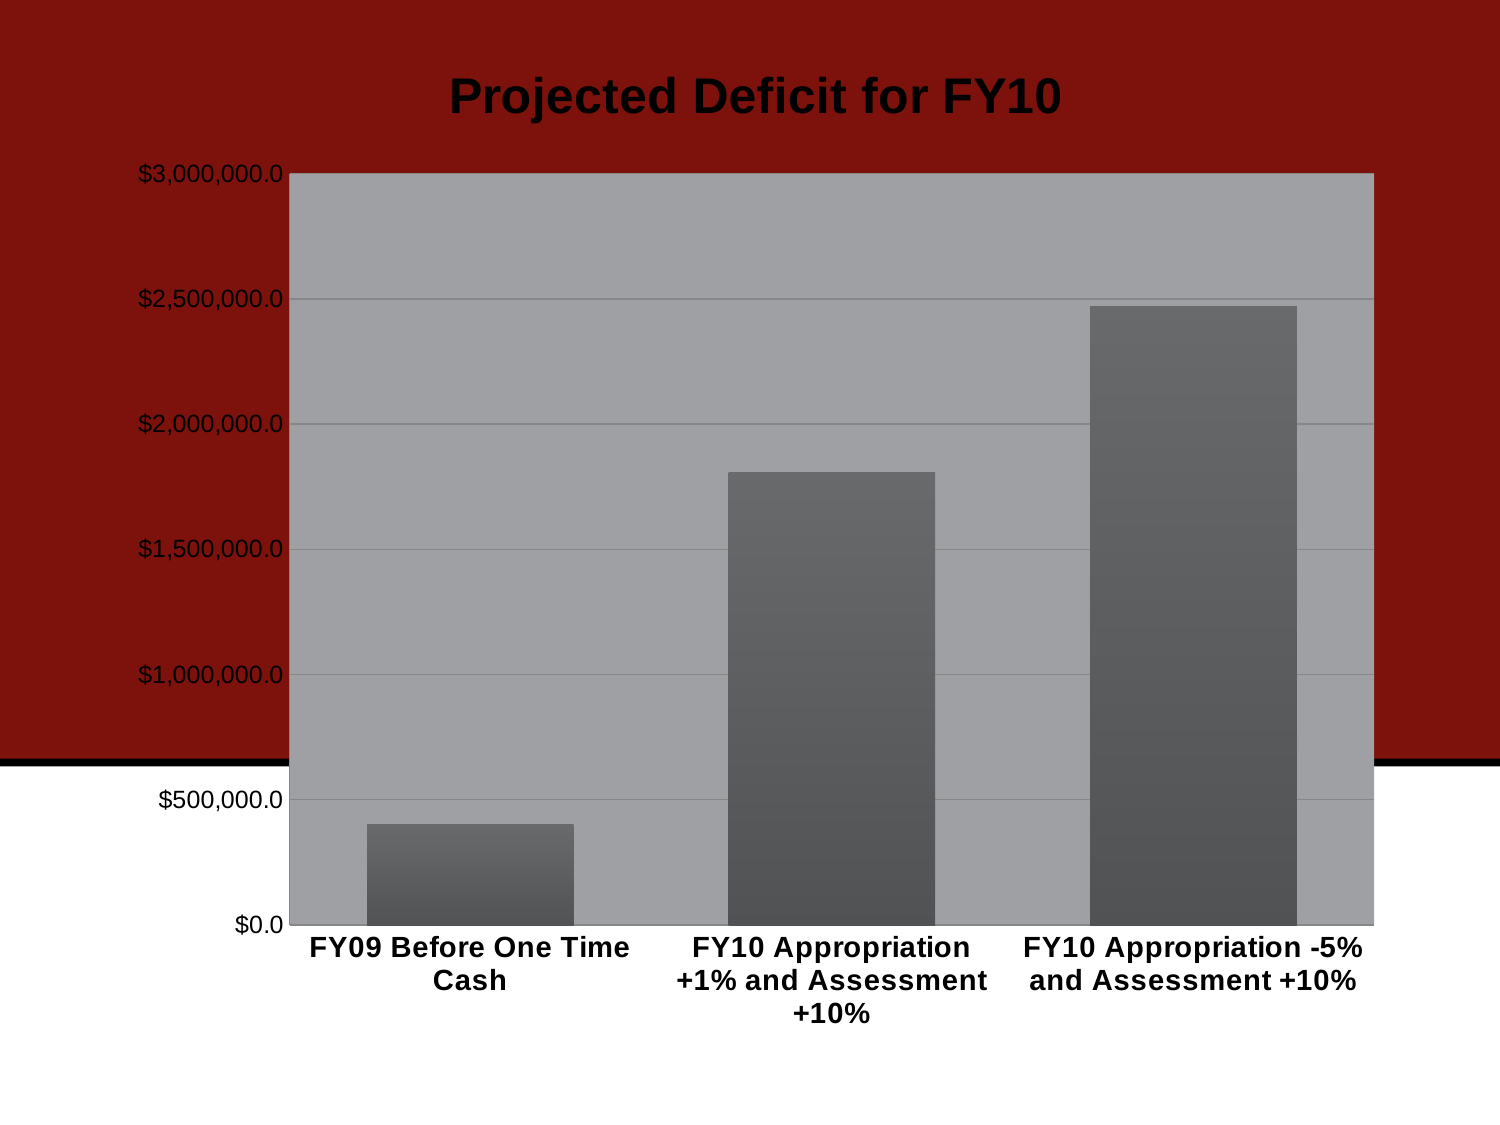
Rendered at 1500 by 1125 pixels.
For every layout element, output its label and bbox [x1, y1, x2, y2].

chart [112, 24, 1401, 1051]
